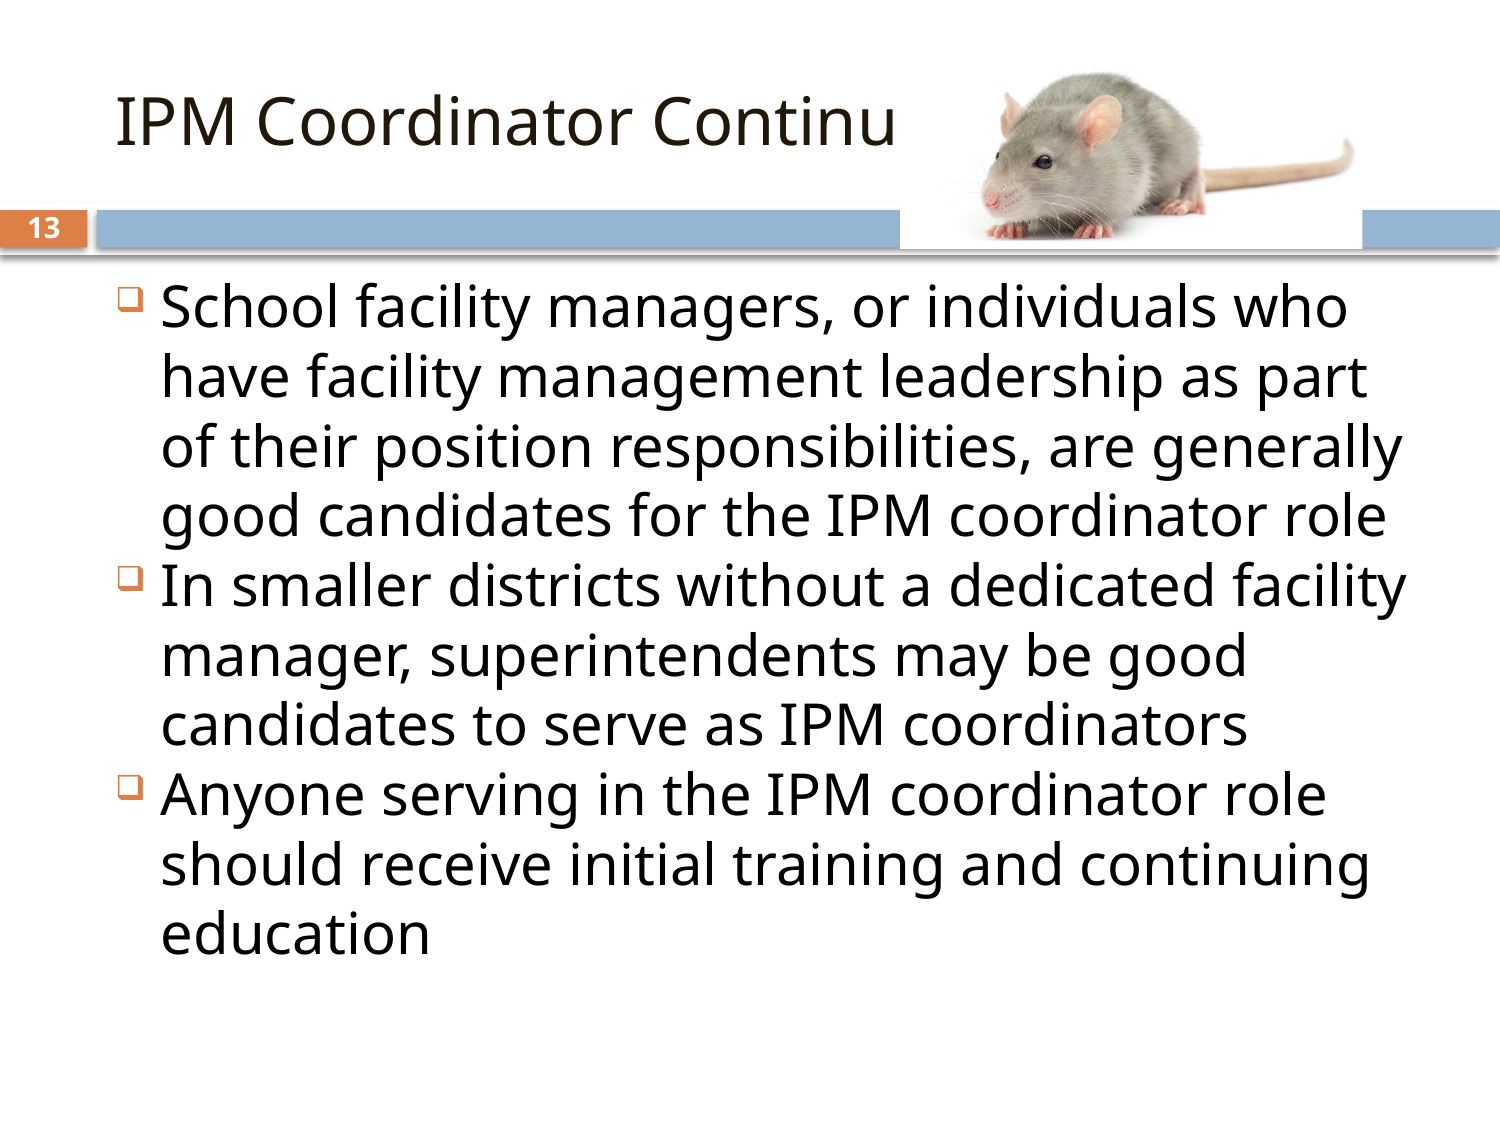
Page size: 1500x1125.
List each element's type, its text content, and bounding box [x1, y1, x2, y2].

list School facility managers, or individuals who have facility management leadership as part of their position responsibilities, are generally good candidates for the IPM coordinator role In smaller districts without a dedicated facility manager, superintendents may be good candidates to serve as IPM coordinators Anyone serving in the IPM coordinator role should receive initial training and continuing education [100, 262, 1438, 1088]
picture [899, 48, 1363, 250]
slide_number 13 [0, 208, 88, 249]
title IPM Coordinator Continued [100, 37, 1438, 200]
